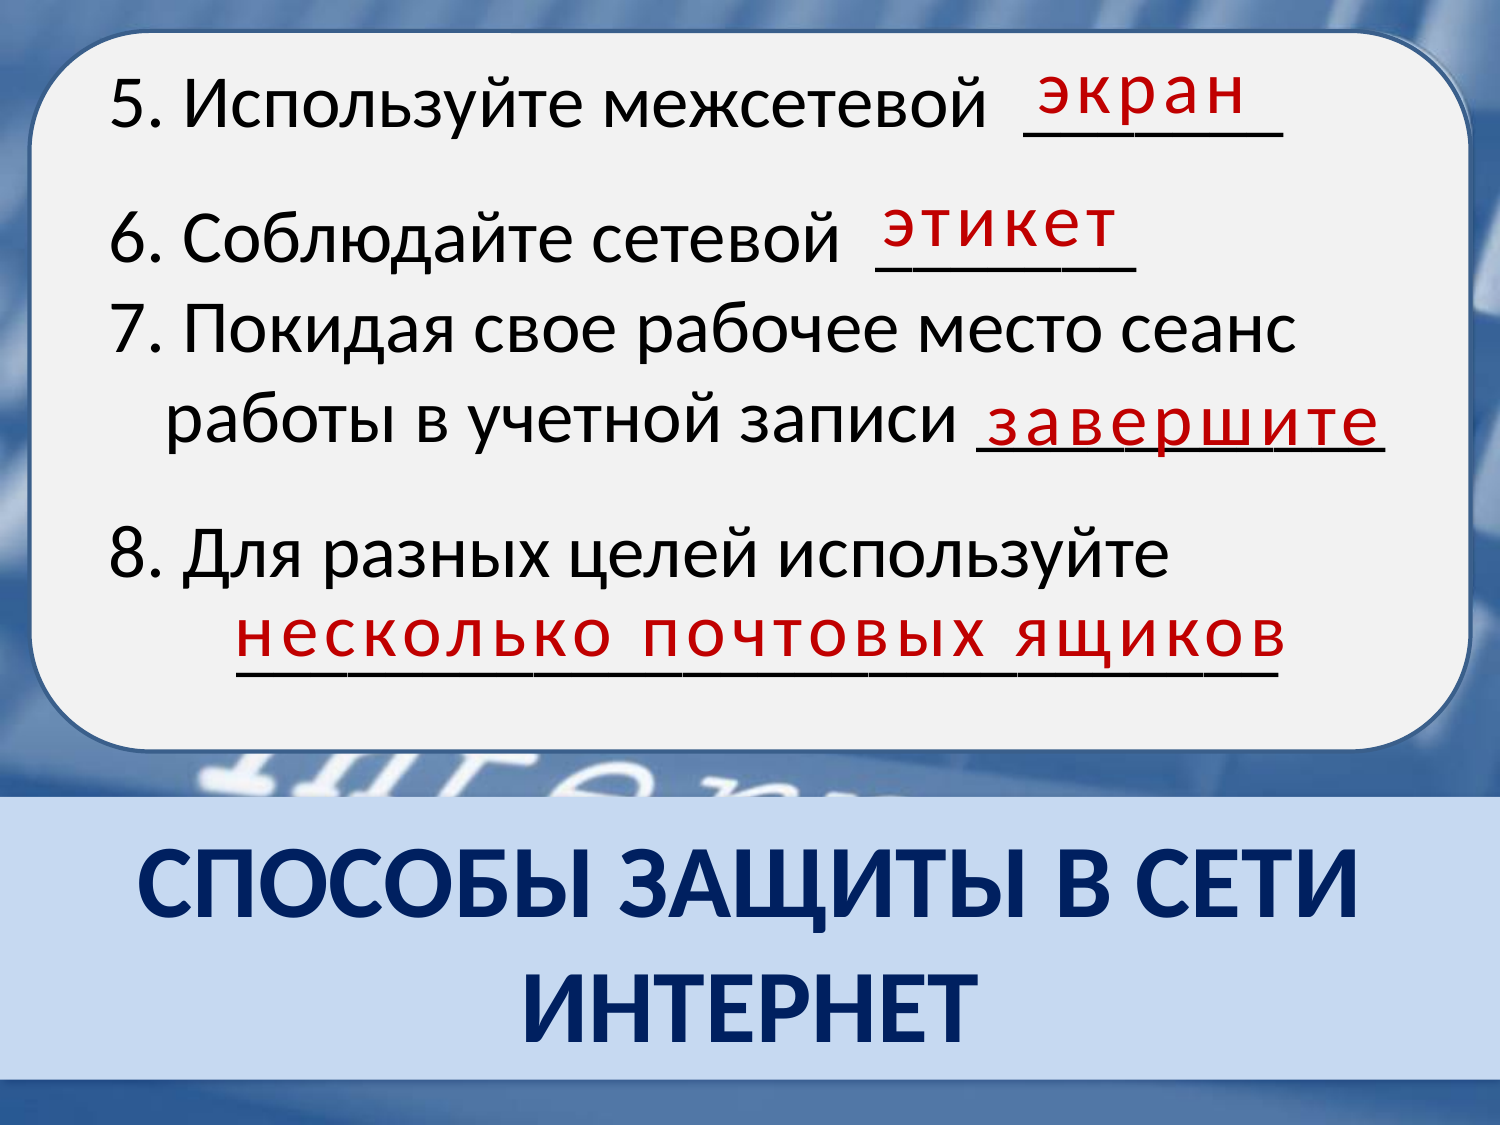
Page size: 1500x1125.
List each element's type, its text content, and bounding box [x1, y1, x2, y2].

text_box этикет [831, 163, 1166, 269]
text_box 5. Используйте межсетевой _______ 6. Соблюдайте сетевой _______ 7. Покидая свое рабочее место сеанс работы в учетной записи ___________ 8. Для разных целей используйте ____________________________ [93, 0, 1500, 690]
text_box экран [974, 30, 1309, 136]
text_box несколько почтовых ящиков [164, 574, 1360, 680]
picture [0, 1080, 1500, 1125]
title СПОСОБЫ ЗАЩИТЫ В СЕТИ ИНТЕРНЕТ [0, 796, 1500, 1080]
picture [0, 0, 1500, 796]
text_box [27, 42, 1458, 754]
text_box завершите [925, 363, 1442, 469]
